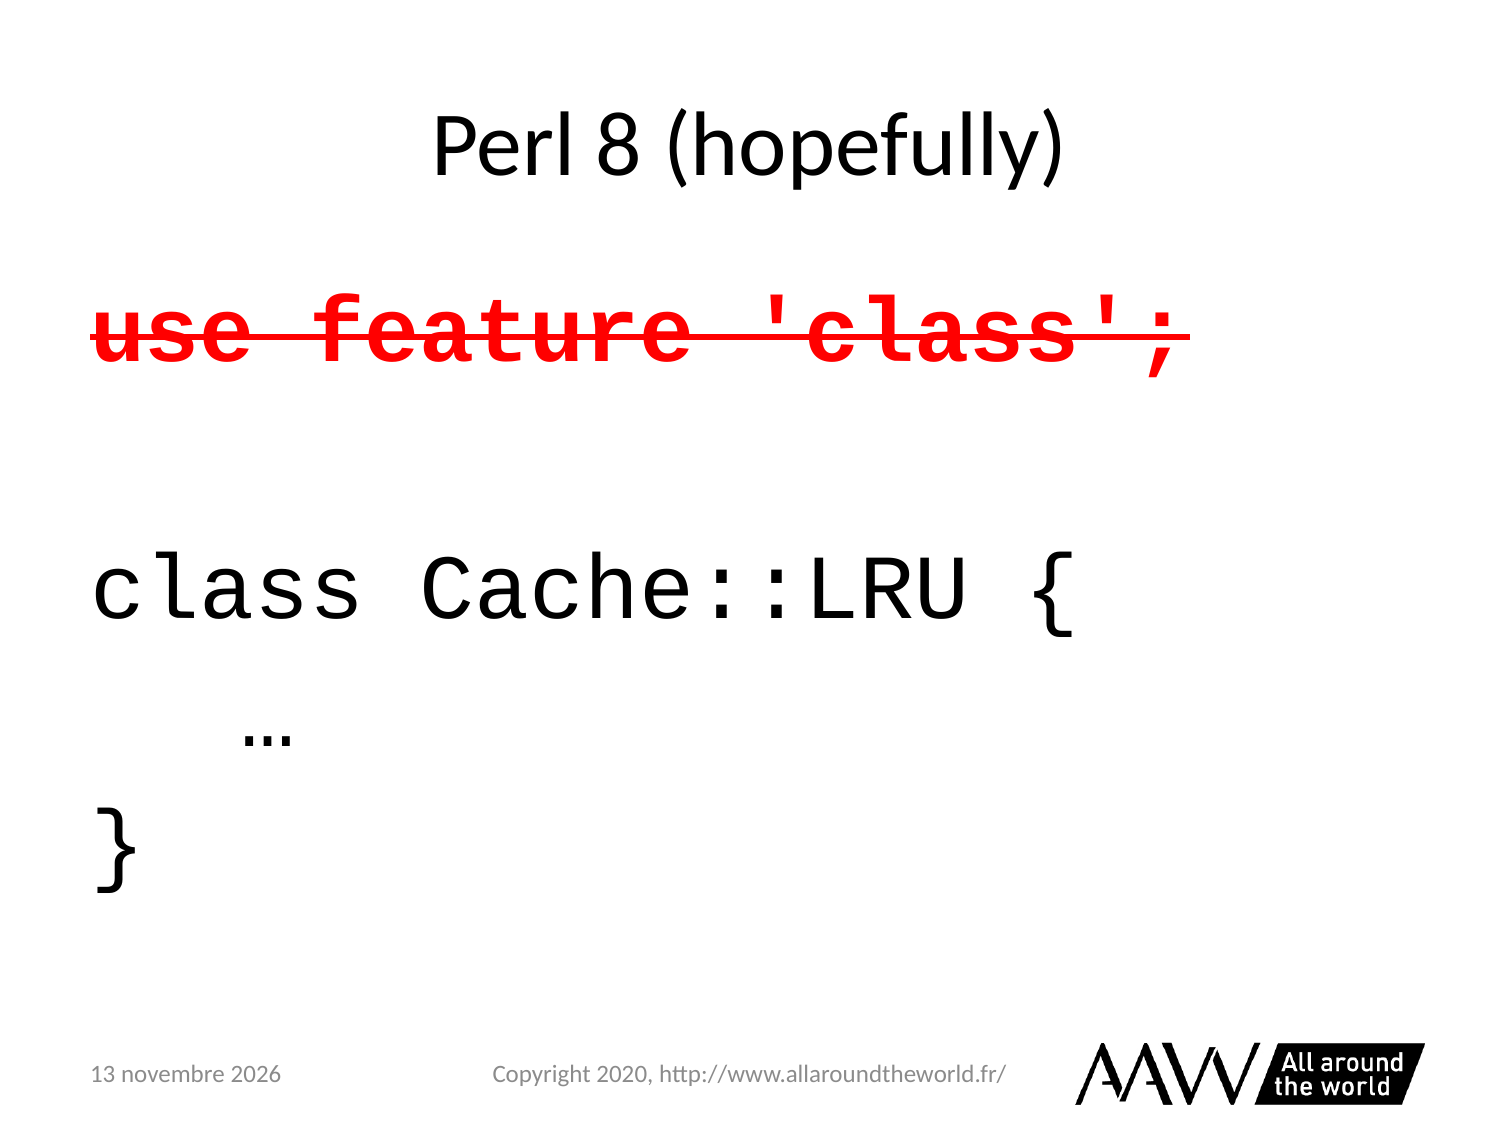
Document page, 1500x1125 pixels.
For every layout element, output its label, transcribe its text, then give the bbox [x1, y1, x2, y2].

footer Copyright 2020, http://www.allaroundtheworld.fr/ [425, 1042, 1075, 1103]
slide_number 6 février 2021 [75, 1042, 425, 1103]
list use feature 'class'; class Cache::LRU { … } [75, 262, 1425, 1005]
picture [1074, 1042, 1425, 1105]
title Perl 8 (hopefully) [75, 45, 1425, 233]
